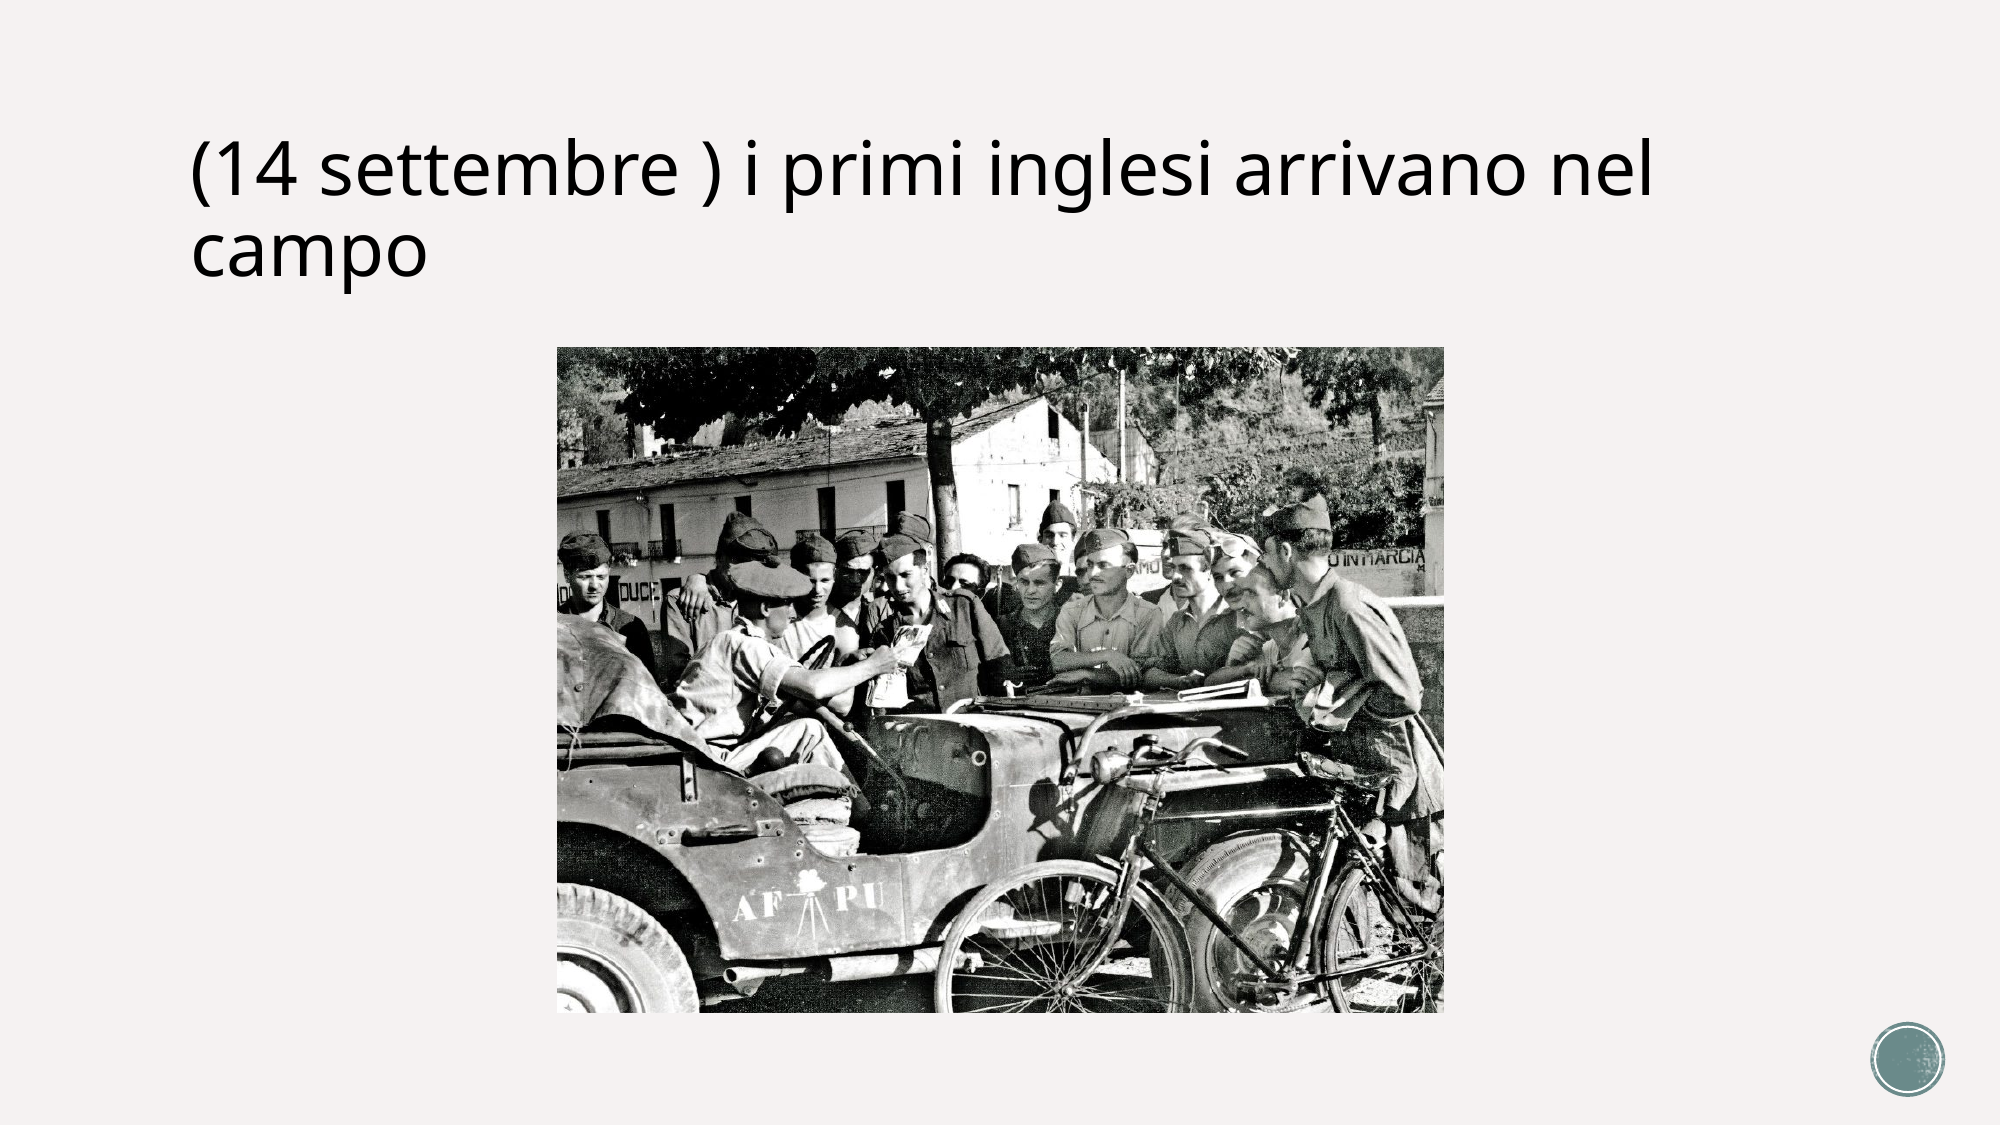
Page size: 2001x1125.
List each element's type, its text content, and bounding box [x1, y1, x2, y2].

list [559, 350, 1443, 1011]
title (14 settembre ) i primi inglesi arrivano nel campo [175, 79, 1826, 344]
